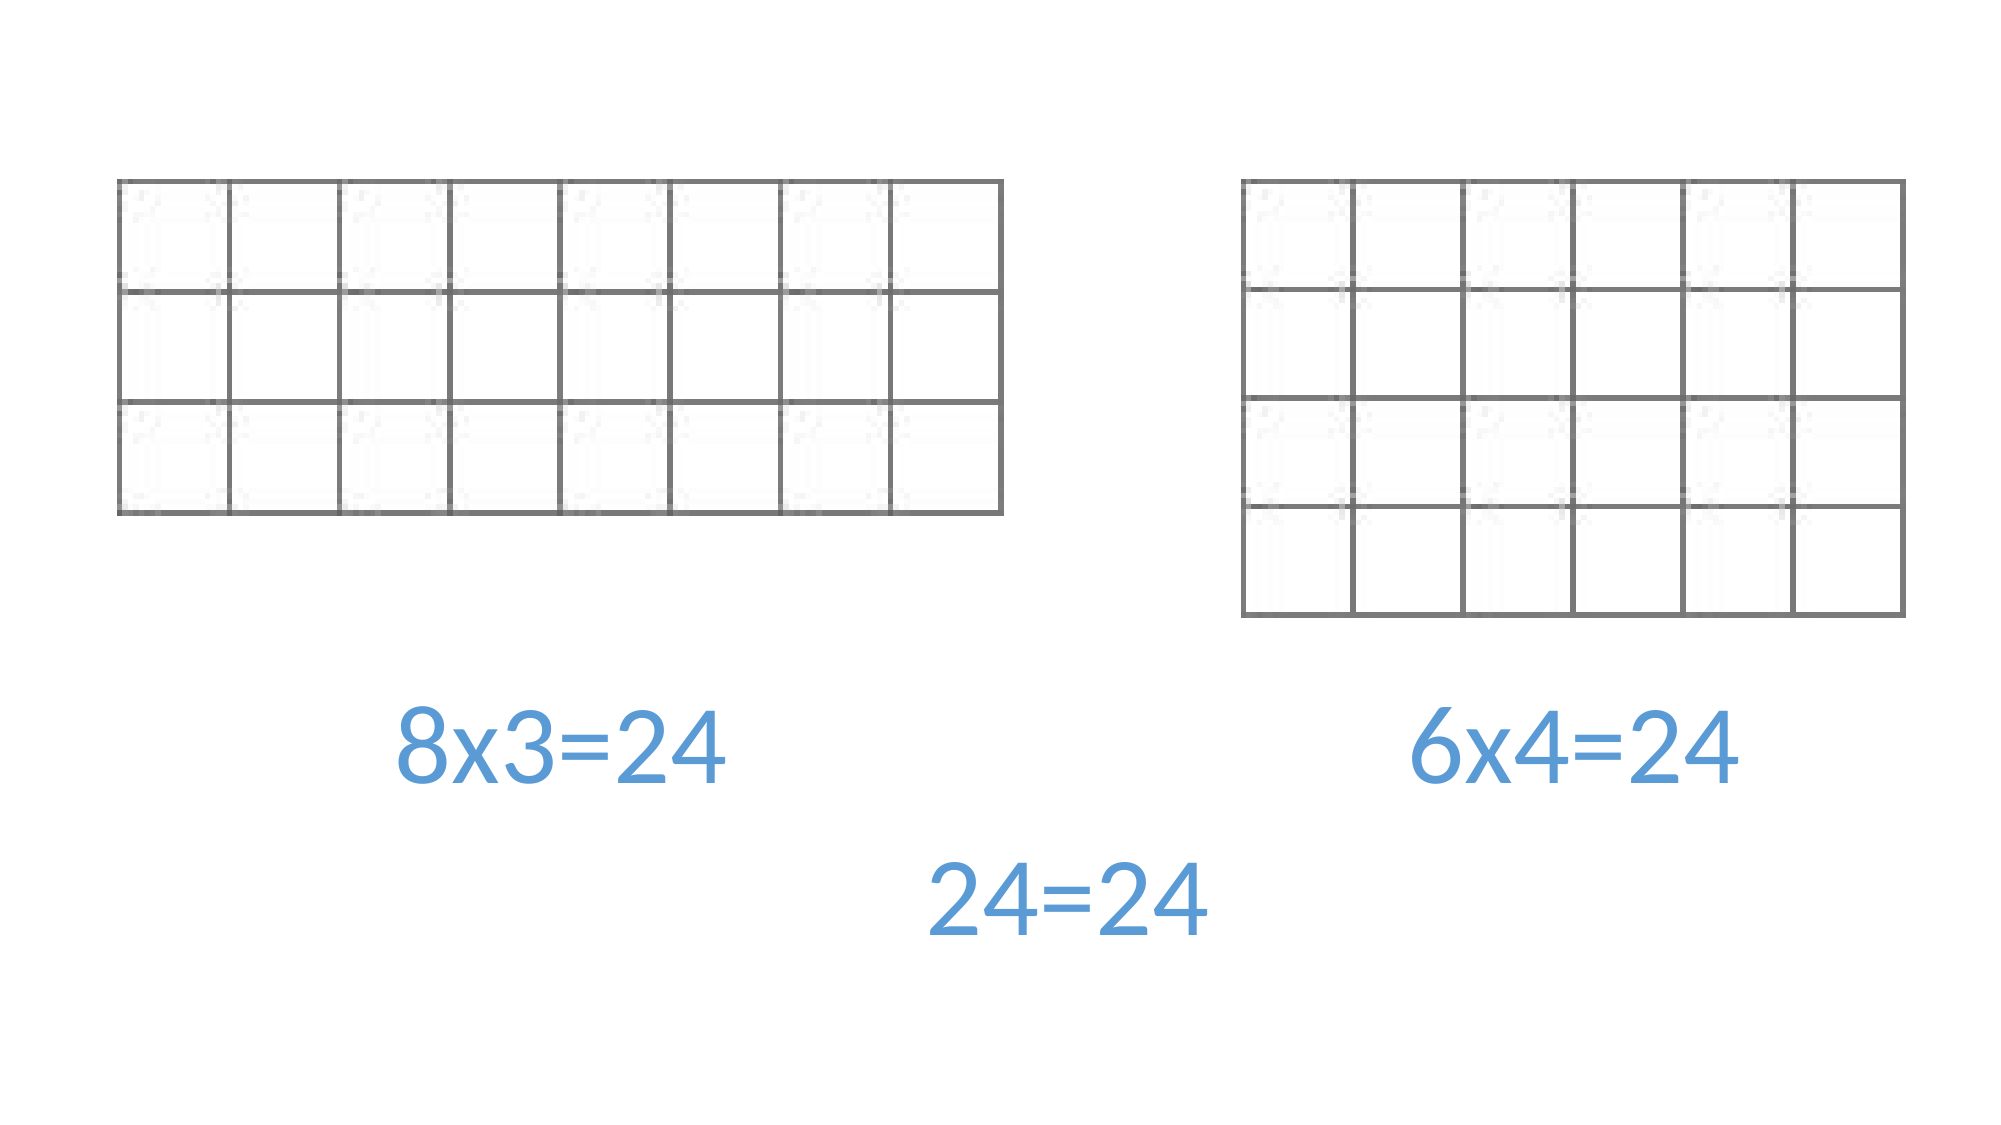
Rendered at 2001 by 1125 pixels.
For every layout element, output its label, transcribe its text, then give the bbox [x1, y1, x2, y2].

picture [117, 179, 1004, 516]
text_box 24=24 [910, 815, 1225, 966]
text_box 6х4=24 [1392, 663, 1756, 814]
text_box 8х3=24 [379, 663, 743, 814]
picture [1241, 179, 1906, 618]
